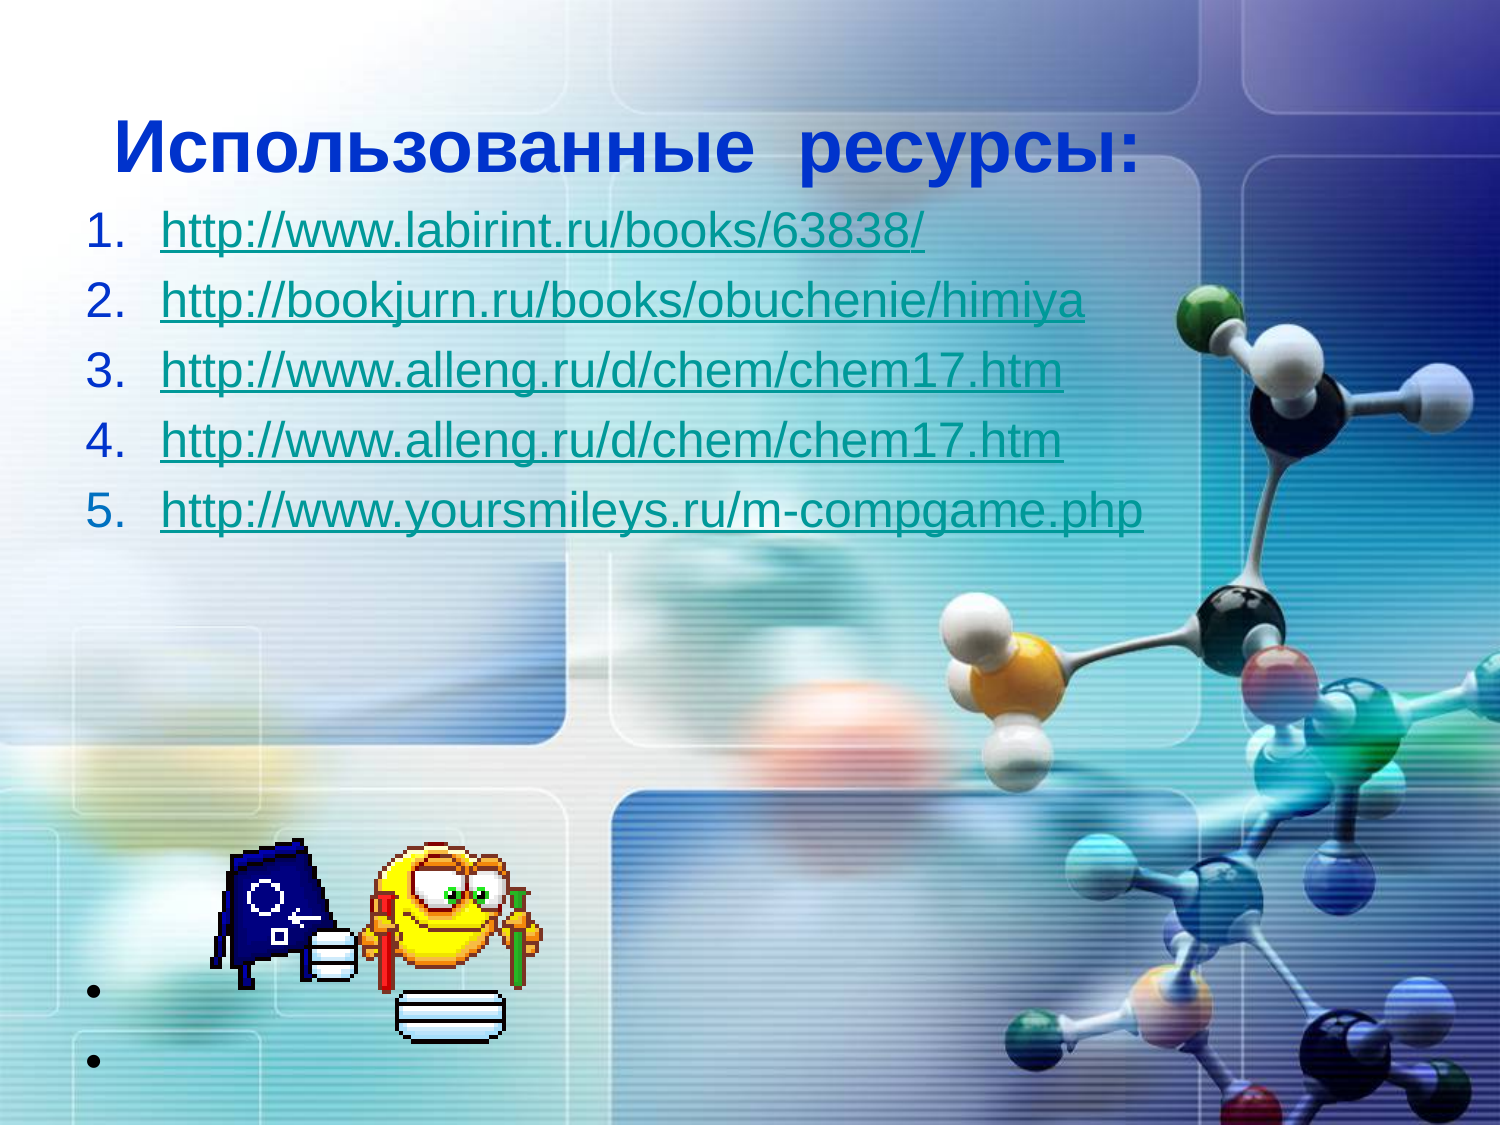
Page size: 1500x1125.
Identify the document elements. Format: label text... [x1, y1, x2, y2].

list Использованные ресурсы: http://www.labirint.ru/books/63838/ http://bookjurn.ru/books/obuchenie/himiya http://www.alleng.ru/d/chem/chem17.htm http://www.alleng.ru/d/chem/chem17.htm http://www.yoursmileys.ru/m-compgame.php [70, 89, 1188, 610]
picture [0, 0, 1500, 1125]
